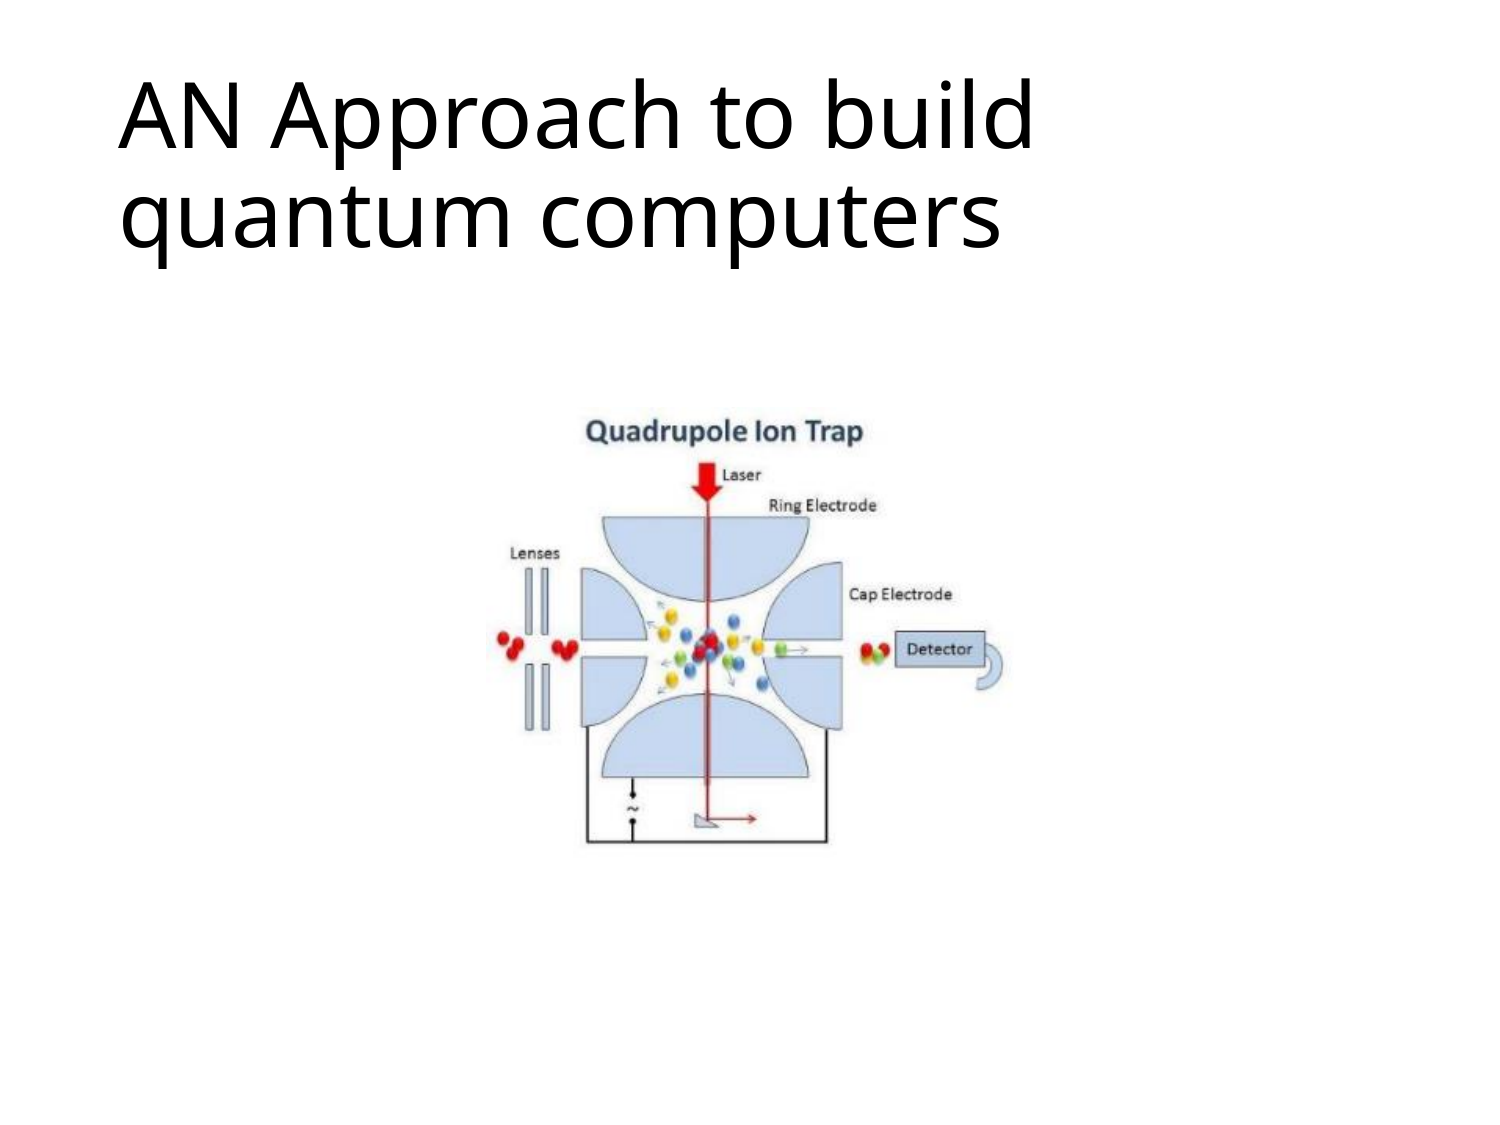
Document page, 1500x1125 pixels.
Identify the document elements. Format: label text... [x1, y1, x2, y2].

title AN Approach to build quantum computers [103, 59, 1397, 278]
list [486, 407, 1014, 858]
